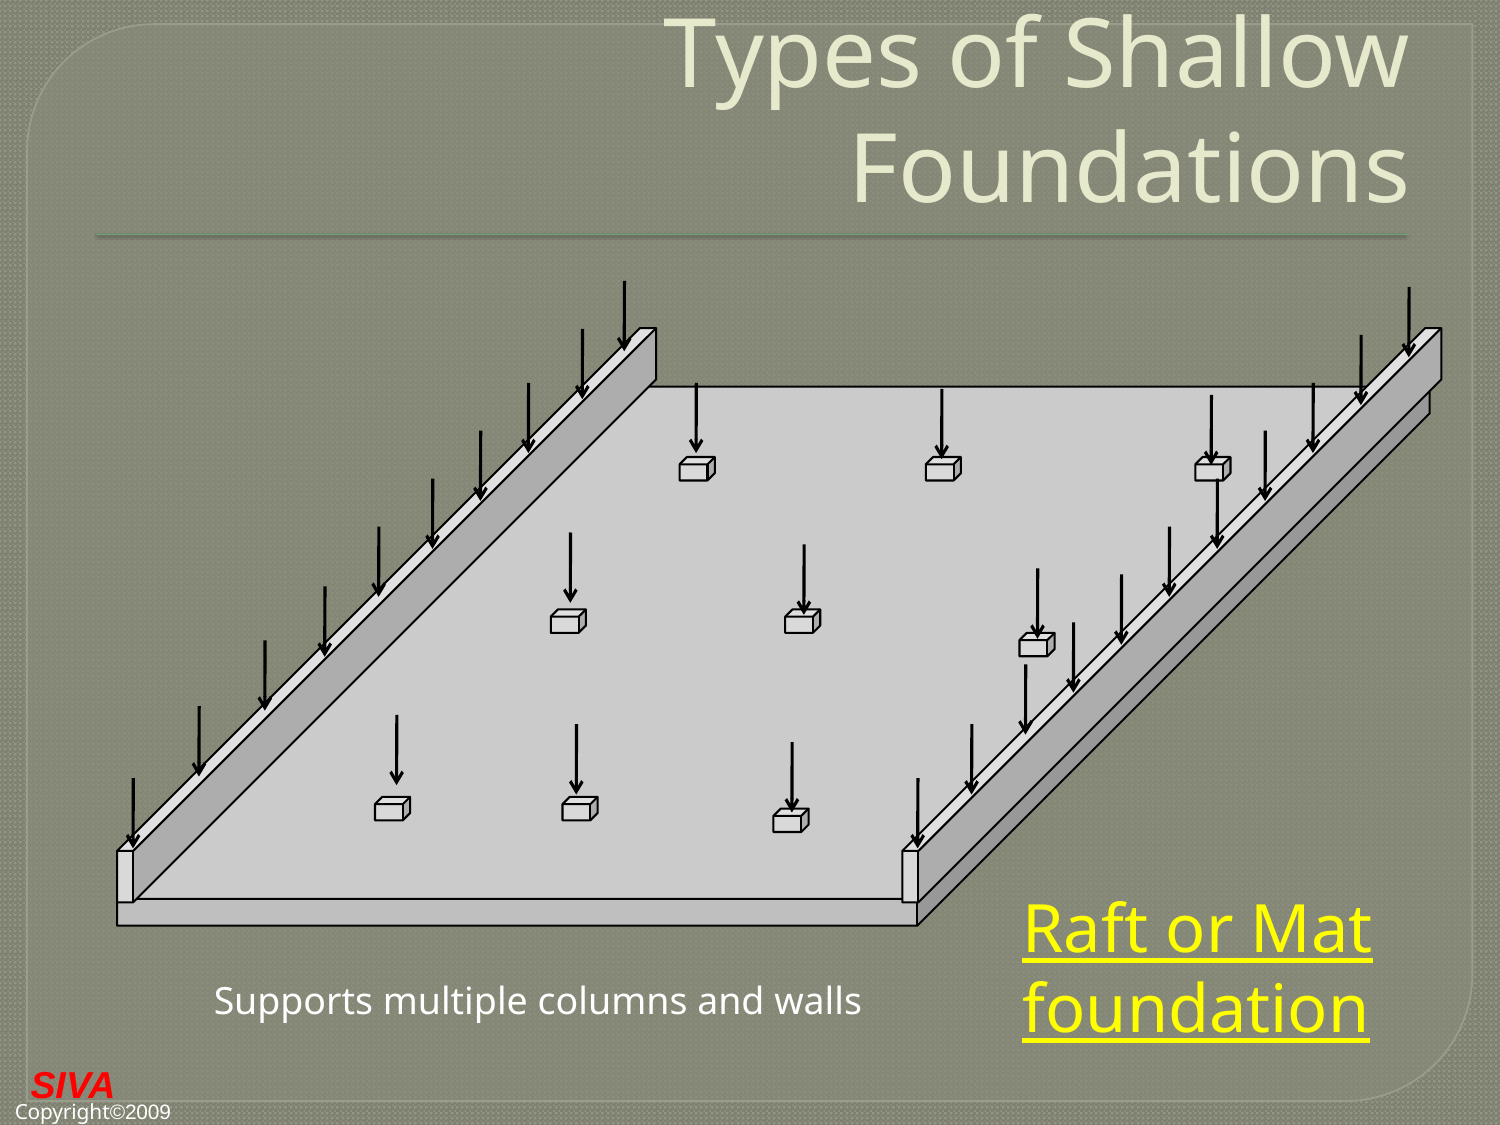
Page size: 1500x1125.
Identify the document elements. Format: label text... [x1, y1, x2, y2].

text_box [439, 529, 449, 538]
text_box [559, 793, 601, 824]
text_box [235, 690, 288, 741]
text_box Raft or Mat foundation [1007, 878, 1442, 1054]
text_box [1060, 689, 1072, 699]
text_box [1368, 385, 1378, 395]
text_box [557, 395, 580, 417]
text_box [535, 434, 544, 442]
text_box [1176, 578, 1185, 587]
text_box [651, 383, 694, 390]
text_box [948, 791, 970, 812]
text_box [698, 383, 1311, 390]
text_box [1415, 337, 1426, 348]
text_box [1016, 629, 1058, 660]
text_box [1003, 715, 1048, 758]
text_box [1246, 497, 1263, 513]
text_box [331, 636, 342, 646]
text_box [1294, 449, 1311, 465]
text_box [978, 774, 989, 785]
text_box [509, 449, 527, 465]
text_box [676, 453, 718, 484]
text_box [1315, 390, 1355, 414]
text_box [1390, 353, 1407, 369]
text_box [782, 606, 824, 636]
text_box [461, 497, 479, 513]
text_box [140, 829, 149, 838]
text_box [899, 331, 1445, 906]
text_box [1198, 545, 1216, 561]
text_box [1150, 593, 1168, 609]
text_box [924, 829, 934, 839]
text_box [1192, 453, 1234, 484]
text_box [770, 805, 812, 836]
text_box [547, 606, 590, 636]
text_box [613, 332, 646, 363]
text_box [1342, 401, 1359, 417]
title Types of Shallow Foundations [75, 41, 1425, 230]
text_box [487, 481, 497, 490]
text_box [1320, 434, 1329, 443]
text_box [114, 394, 1433, 929]
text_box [299, 653, 323, 678]
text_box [353, 578, 400, 621]
text_box [371, 793, 414, 824]
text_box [413, 545, 431, 564]
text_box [1224, 529, 1234, 539]
text_box [113, 326, 660, 906]
text_box [1315, 383, 1359, 390]
text_box [922, 453, 965, 484]
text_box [163, 757, 221, 812]
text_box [1102, 641, 1120, 657]
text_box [146, 390, 1311, 895]
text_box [589, 379, 599, 388]
text_box Supports multiple columns and walls [198, 969, 918, 1030]
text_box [1128, 624, 1139, 635]
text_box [1272, 481, 1282, 491]
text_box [1080, 672, 1091, 683]
